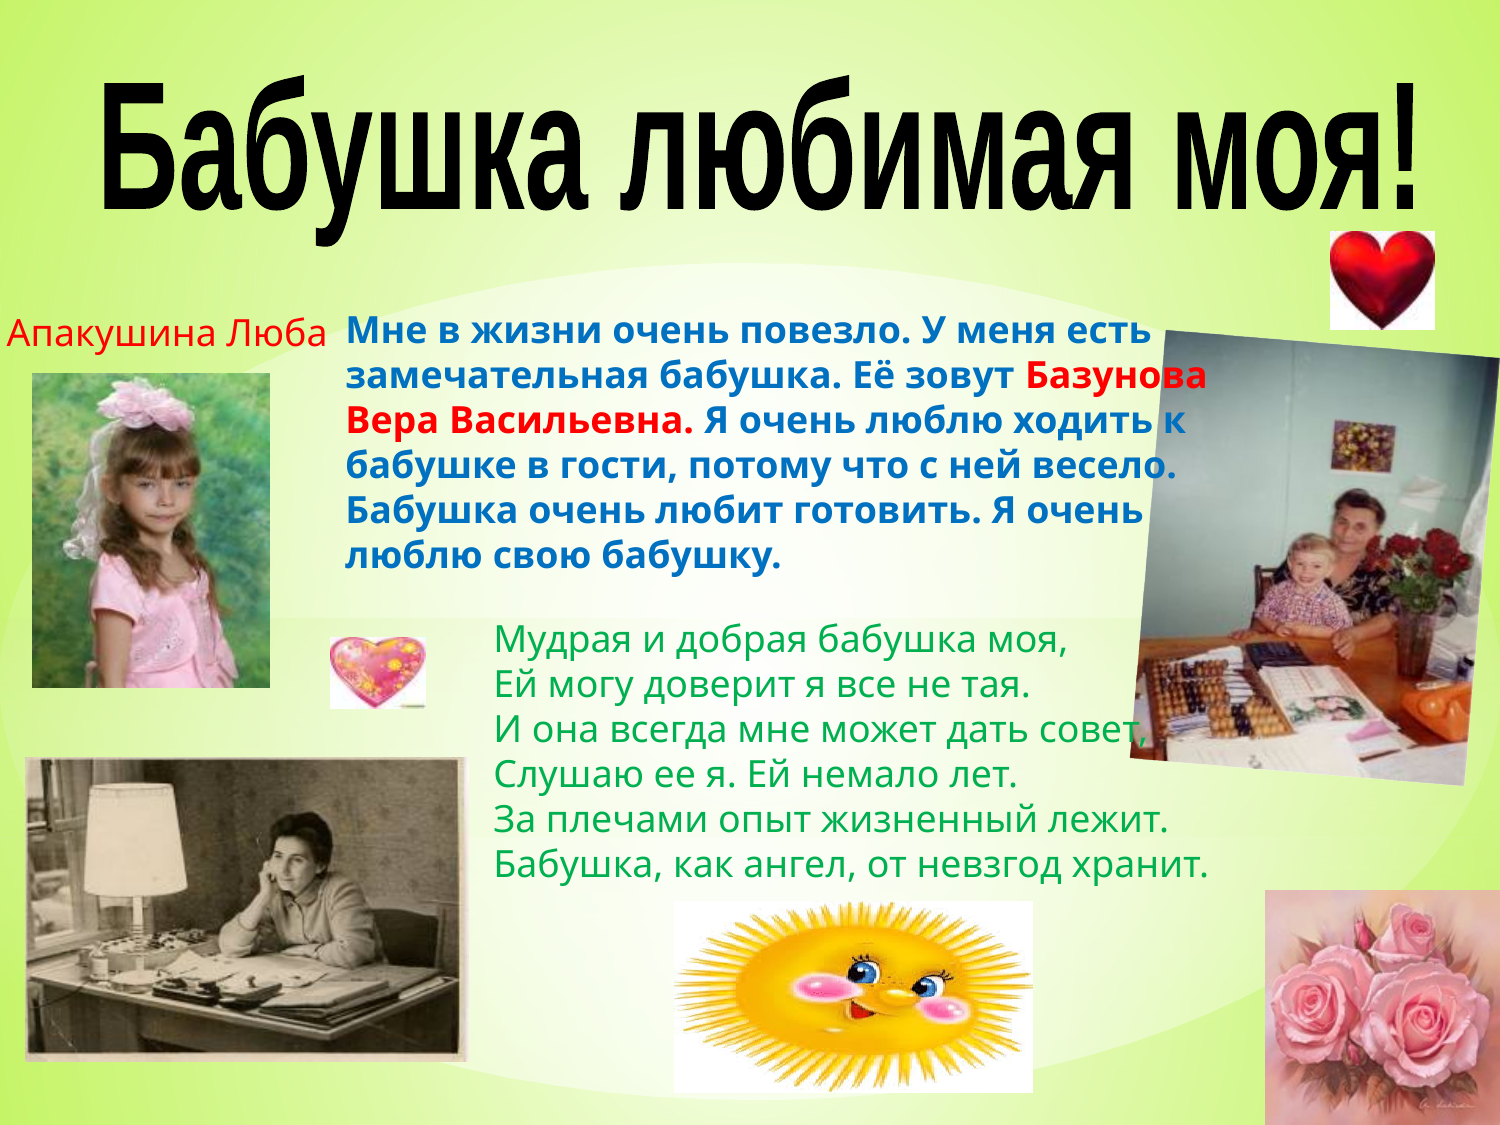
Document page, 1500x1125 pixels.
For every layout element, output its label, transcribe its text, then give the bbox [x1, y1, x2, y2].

picture [1330, 231, 1436, 330]
picture [1265, 890, 1500, 1125]
picture [1143, 336, 1499, 785]
picture [31, 373, 271, 689]
text_box Апакушина Люба [0, 302, 343, 362]
picture [330, 637, 426, 709]
text_box Мудрая и добрая бабушка моя, Ей могу доверит я все не тая. И она всегда мне может дать совет, Слушаю ее я. Ей немало лет. За плечами опыт жизненный лежит. Бабушка, как ангел, от невзгод хранит. [478, 607, 1229, 892]
picture [25, 757, 469, 1062]
text_box Мне в жизни очень повезло. У меня есть замечательная бабушка. Её зовут Базунова Вера Васильевна. Я очень люблю ходить к бабушке в гости, потому что с ней весело. Бабушка очень любит готовить. Я очень люблю свою бабушку. [330, 298, 1229, 584]
picture [674, 901, 1033, 1093]
